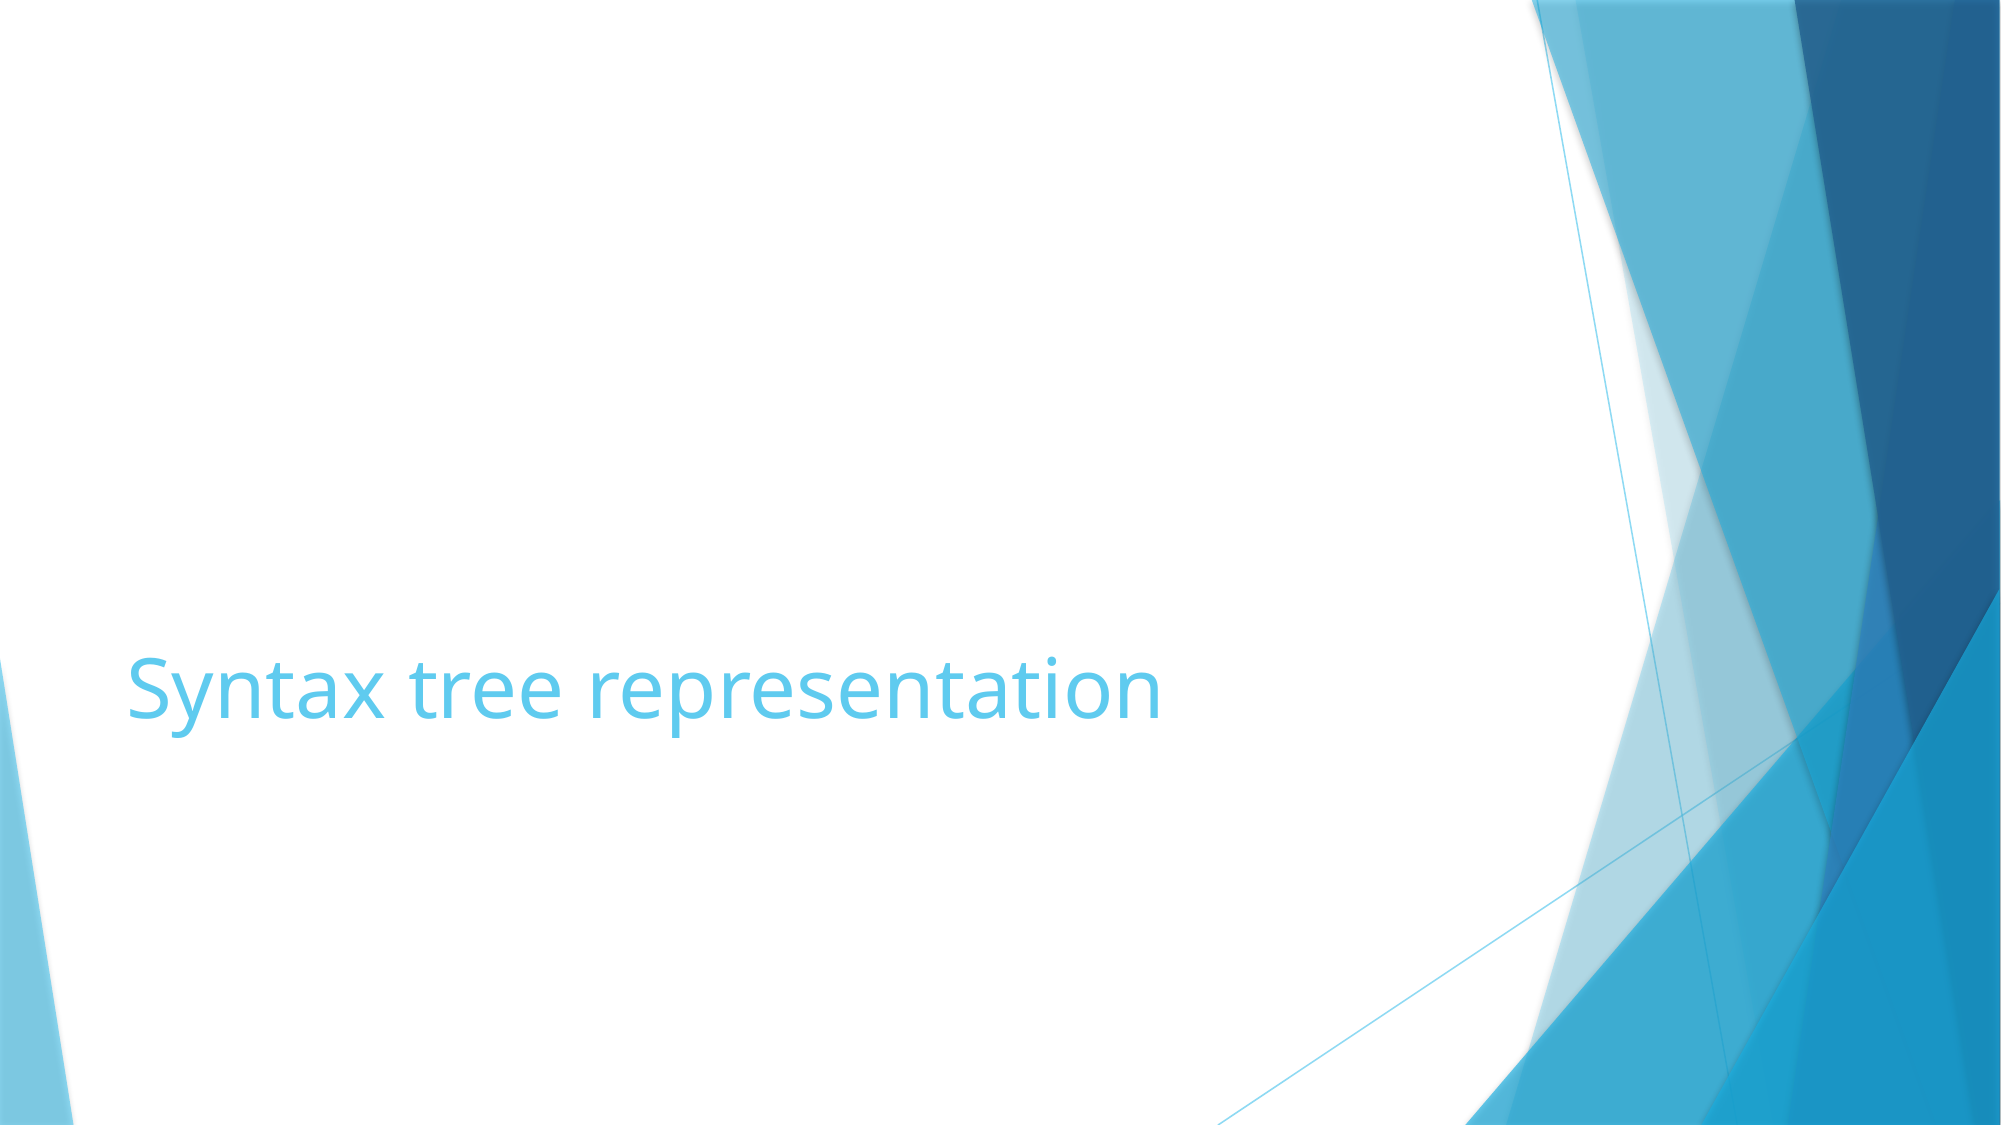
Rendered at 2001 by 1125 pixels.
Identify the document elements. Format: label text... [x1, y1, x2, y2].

title Syntax tree representation [111, 443, 1522, 743]
